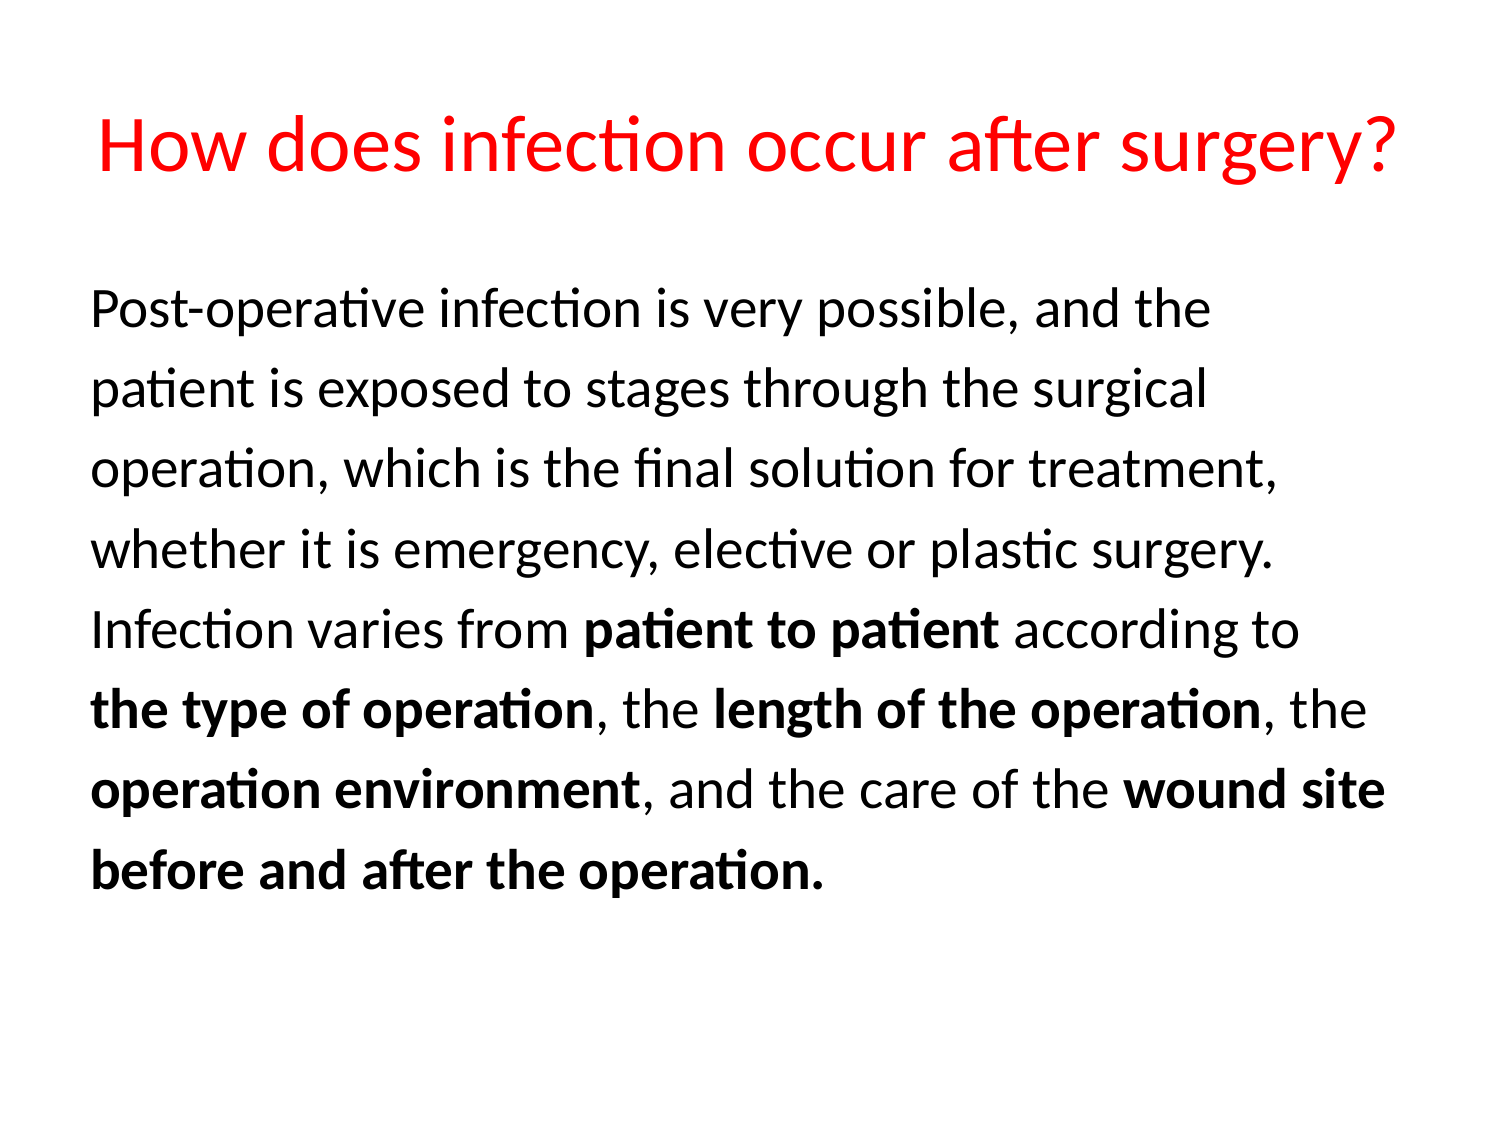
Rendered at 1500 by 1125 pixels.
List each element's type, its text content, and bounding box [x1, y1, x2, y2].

list Post-operative infection is very possible, and the patient is exposed to stages through the surgical operation, which is the final solution for treatment, whether it is emergency, elective or plastic surgery. Infection varies from patient to patient according to the type of operation, the length of the operation, the operation environment, and the care of the wound site before and after the operation. [75, 262, 1425, 1005]
title How does infection occur after surgery? [75, 45, 1425, 233]
